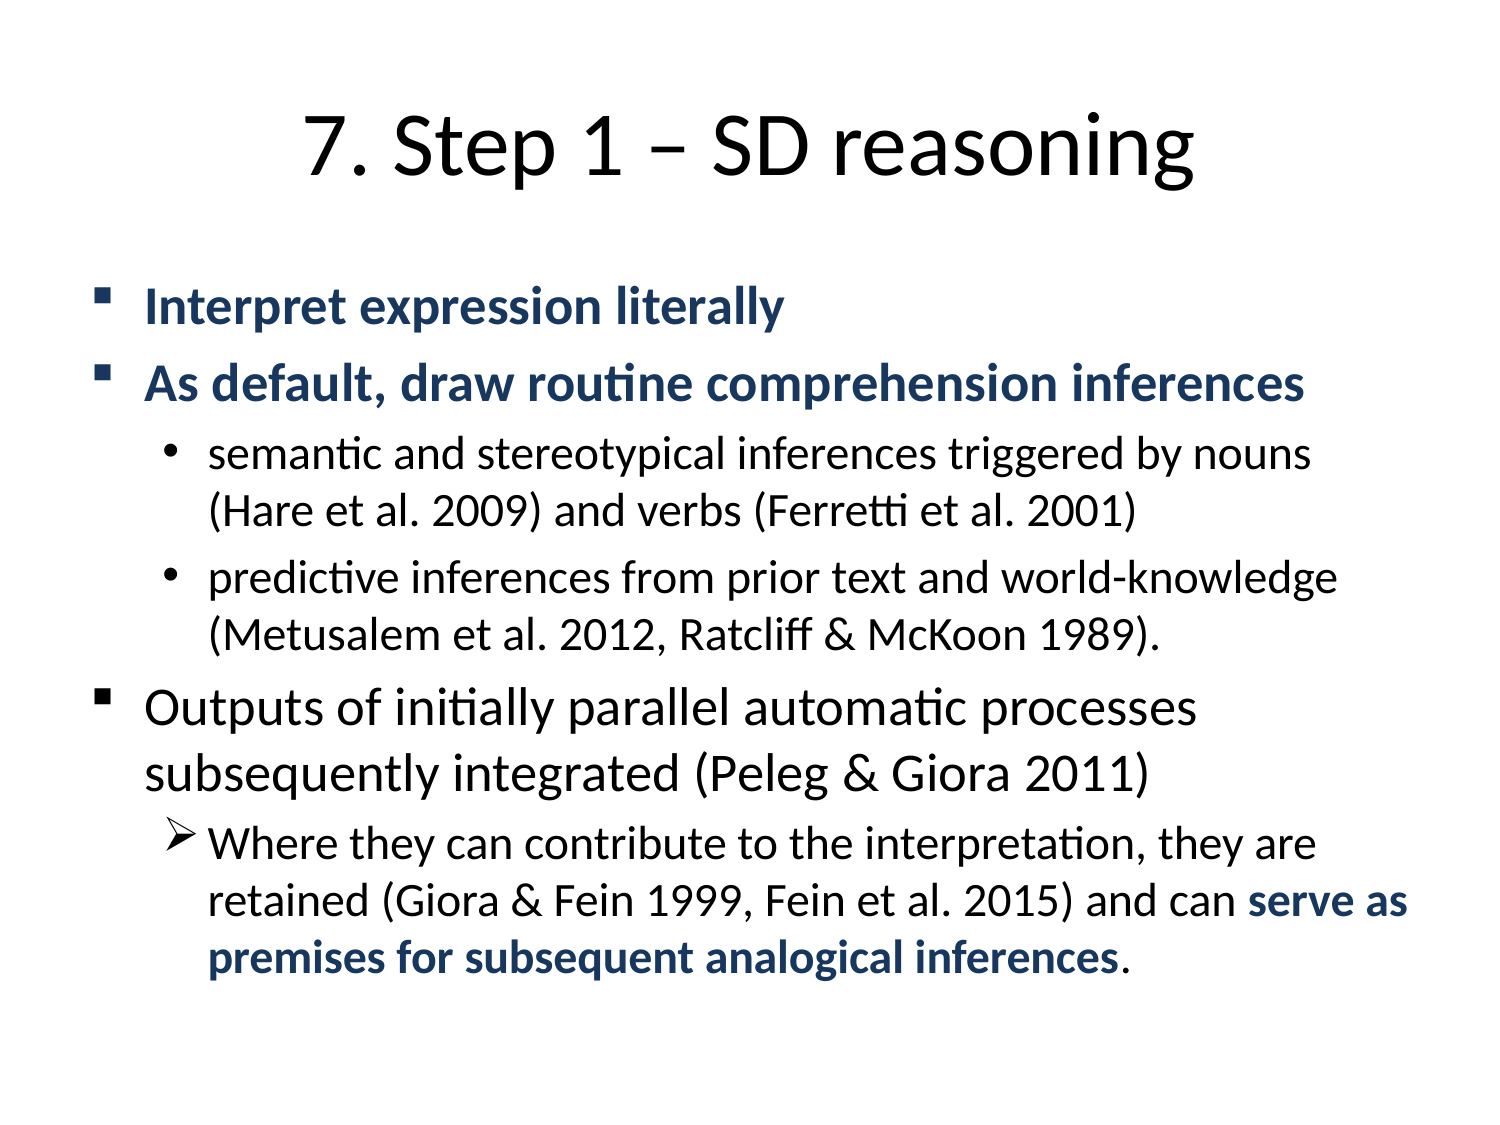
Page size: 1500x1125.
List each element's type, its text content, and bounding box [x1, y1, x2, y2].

list Interpret expression literally As default, draw routine comprehension inferences semantic and stereotypical inferences triggered by nouns (Hare et al. 2009) and verbs (Ferretti et al. 2001) predictive inferences from prior text and world-knowledge (Metusalem et al. 2012, Ratcliff & McKoon 1989). Outputs of initially parallel automatic processes subsequently integrated (Peleg & Giora 2011) Where they can contribute to the interpretation, they are retained (Giora & Fein 1999, Fein et al. 2015) and can serve as premises for subsequent analogical inferences. [75, 262, 1425, 1005]
title 7. Step 1 – SD reasoning [75, 45, 1425, 233]
